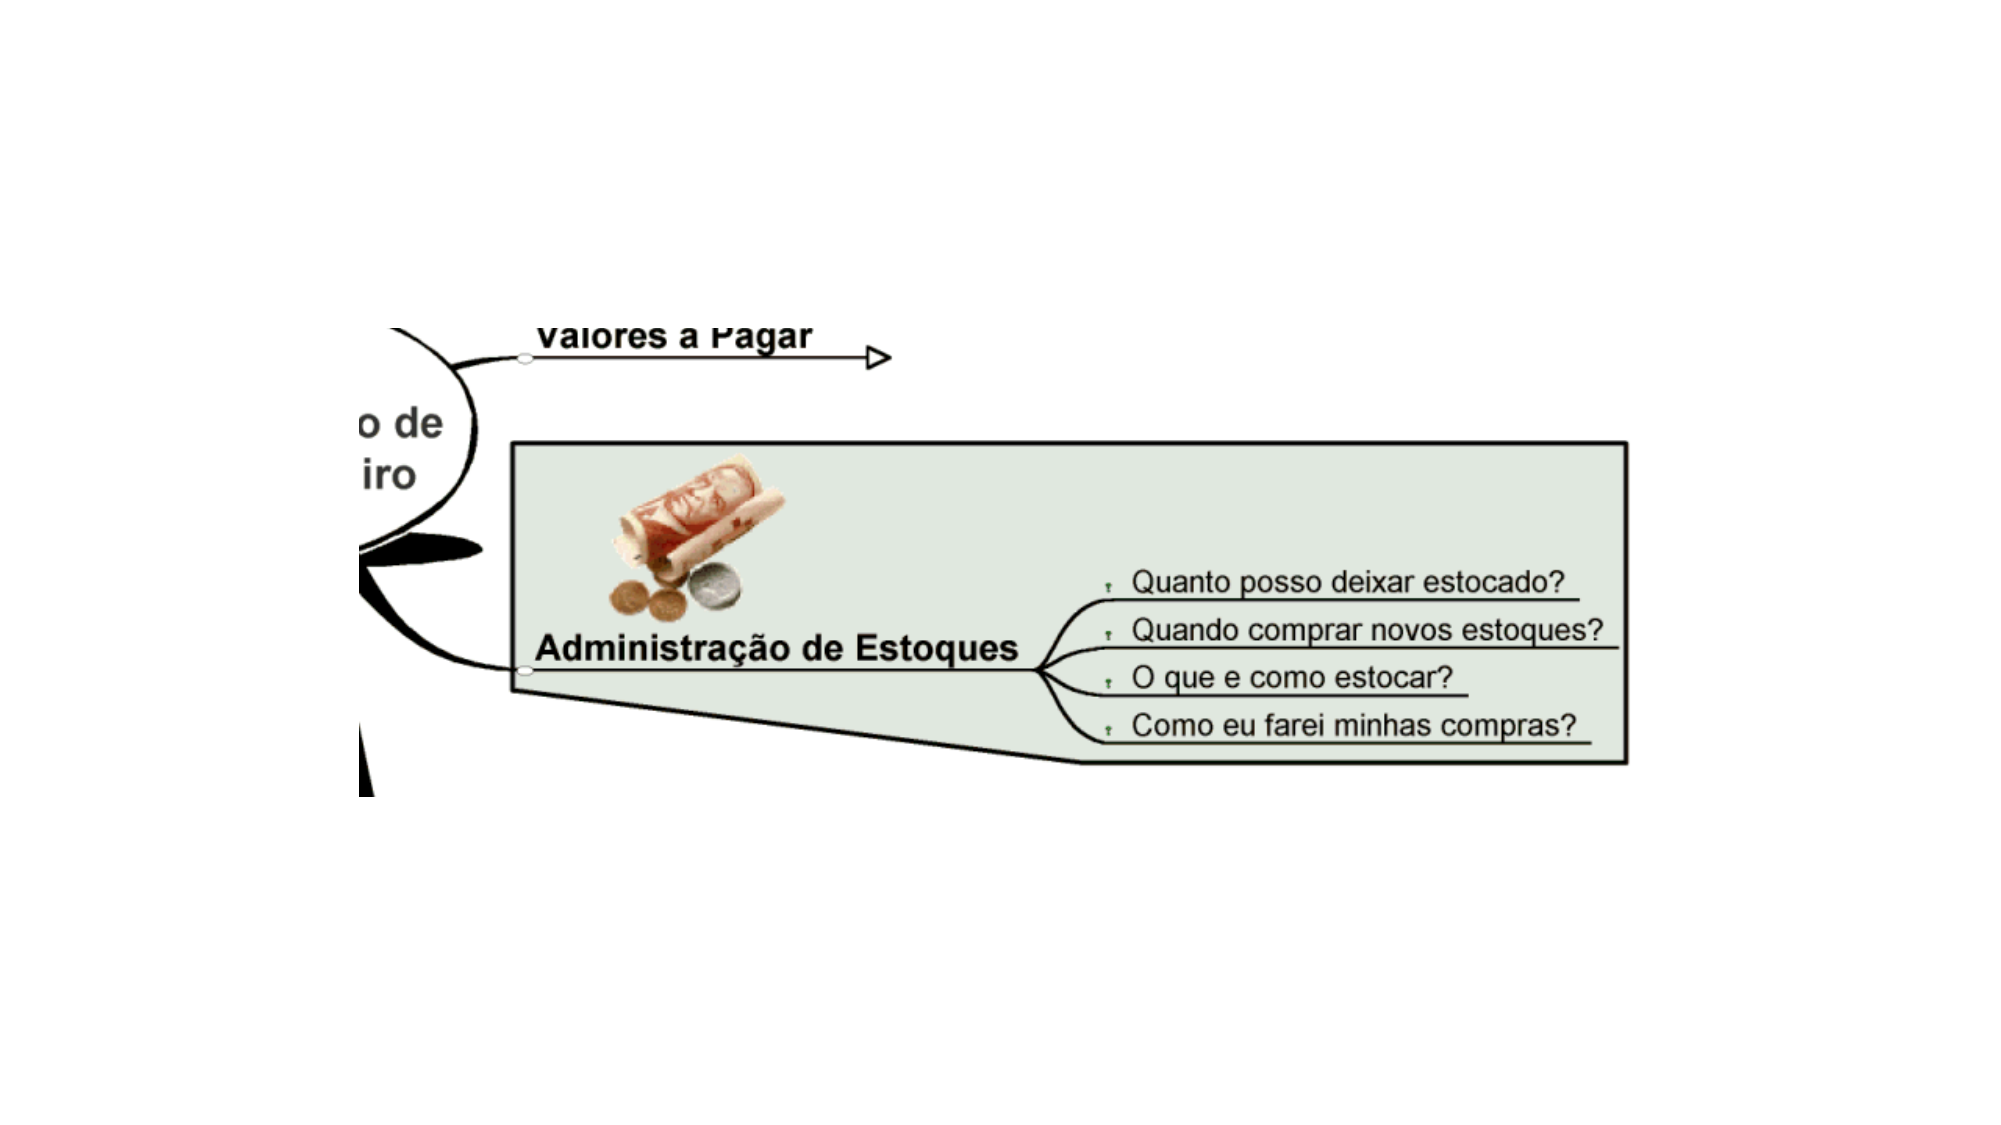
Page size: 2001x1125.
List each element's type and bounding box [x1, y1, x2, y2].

text_box [359, 328, 1641, 797]
